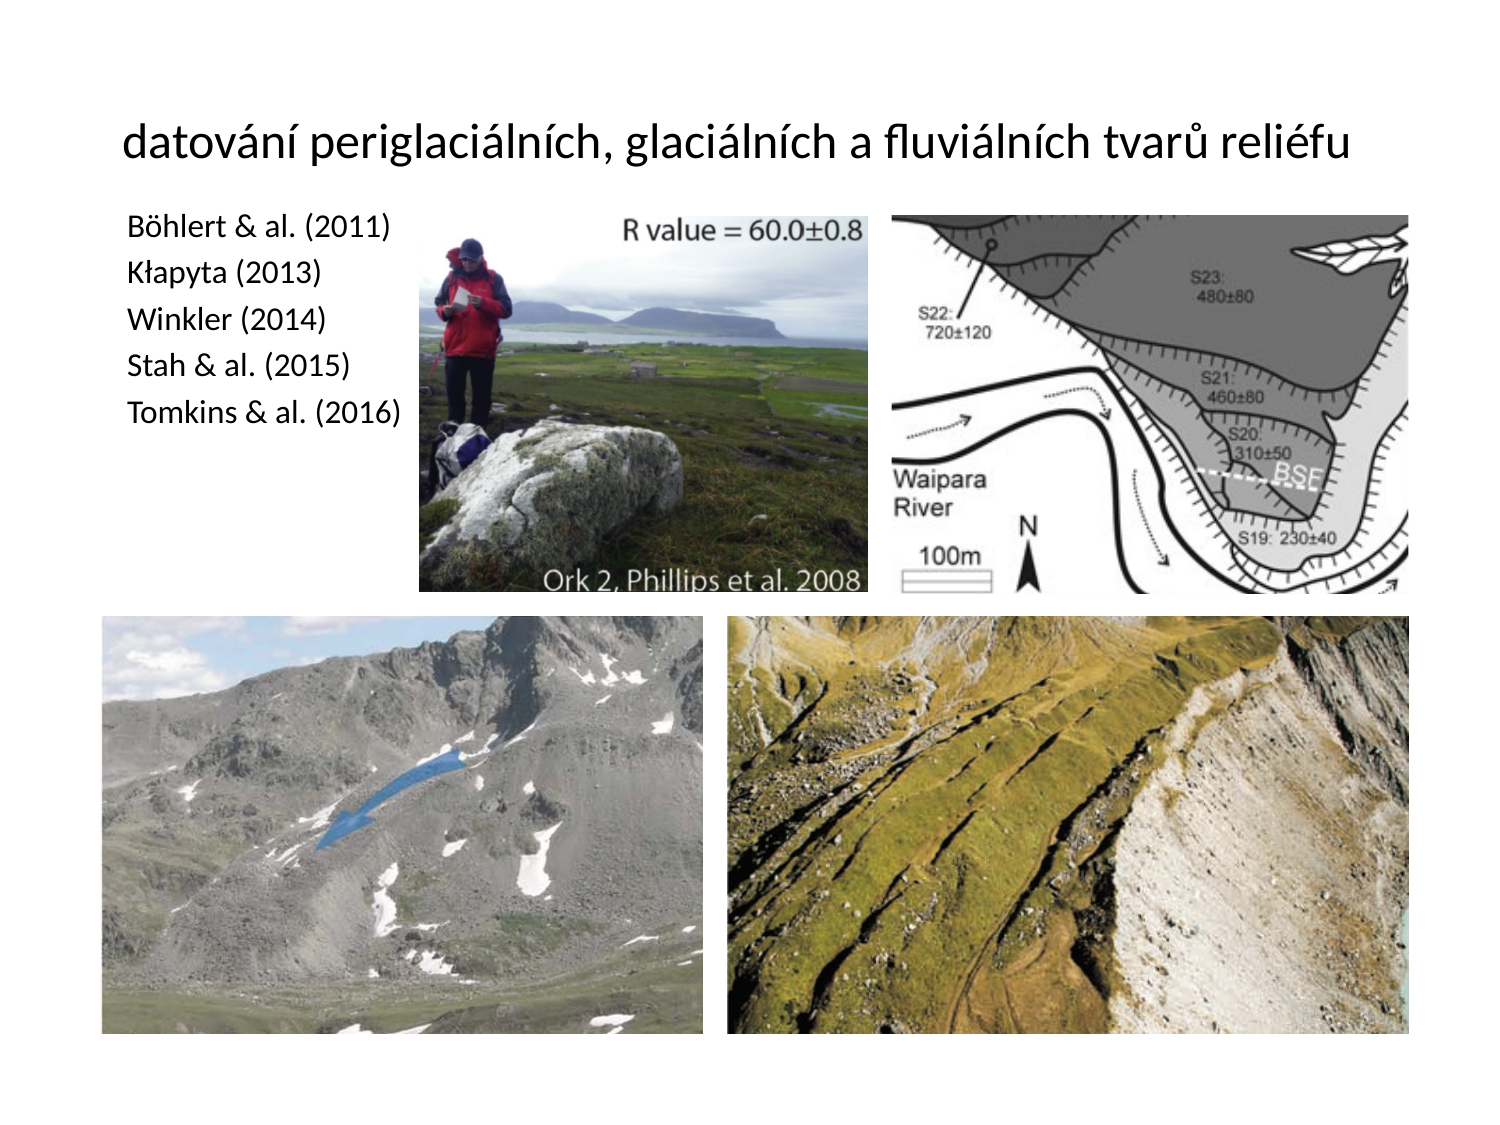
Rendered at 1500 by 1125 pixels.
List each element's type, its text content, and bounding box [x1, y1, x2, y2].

text_box Böhlert & al. (2011) Kłapyta (2013) Winkler (2014) Stah & al. (2015) Tomkins & al. (2016) [112, 196, 606, 575]
picture [418, 216, 869, 593]
picture [891, 207, 1409, 594]
title datování periglaciálních, glaciálních a fluviálních tvarů reliéfu [75, 92, 1400, 185]
picture [727, 616, 1409, 1035]
picture [100, 616, 703, 1035]
